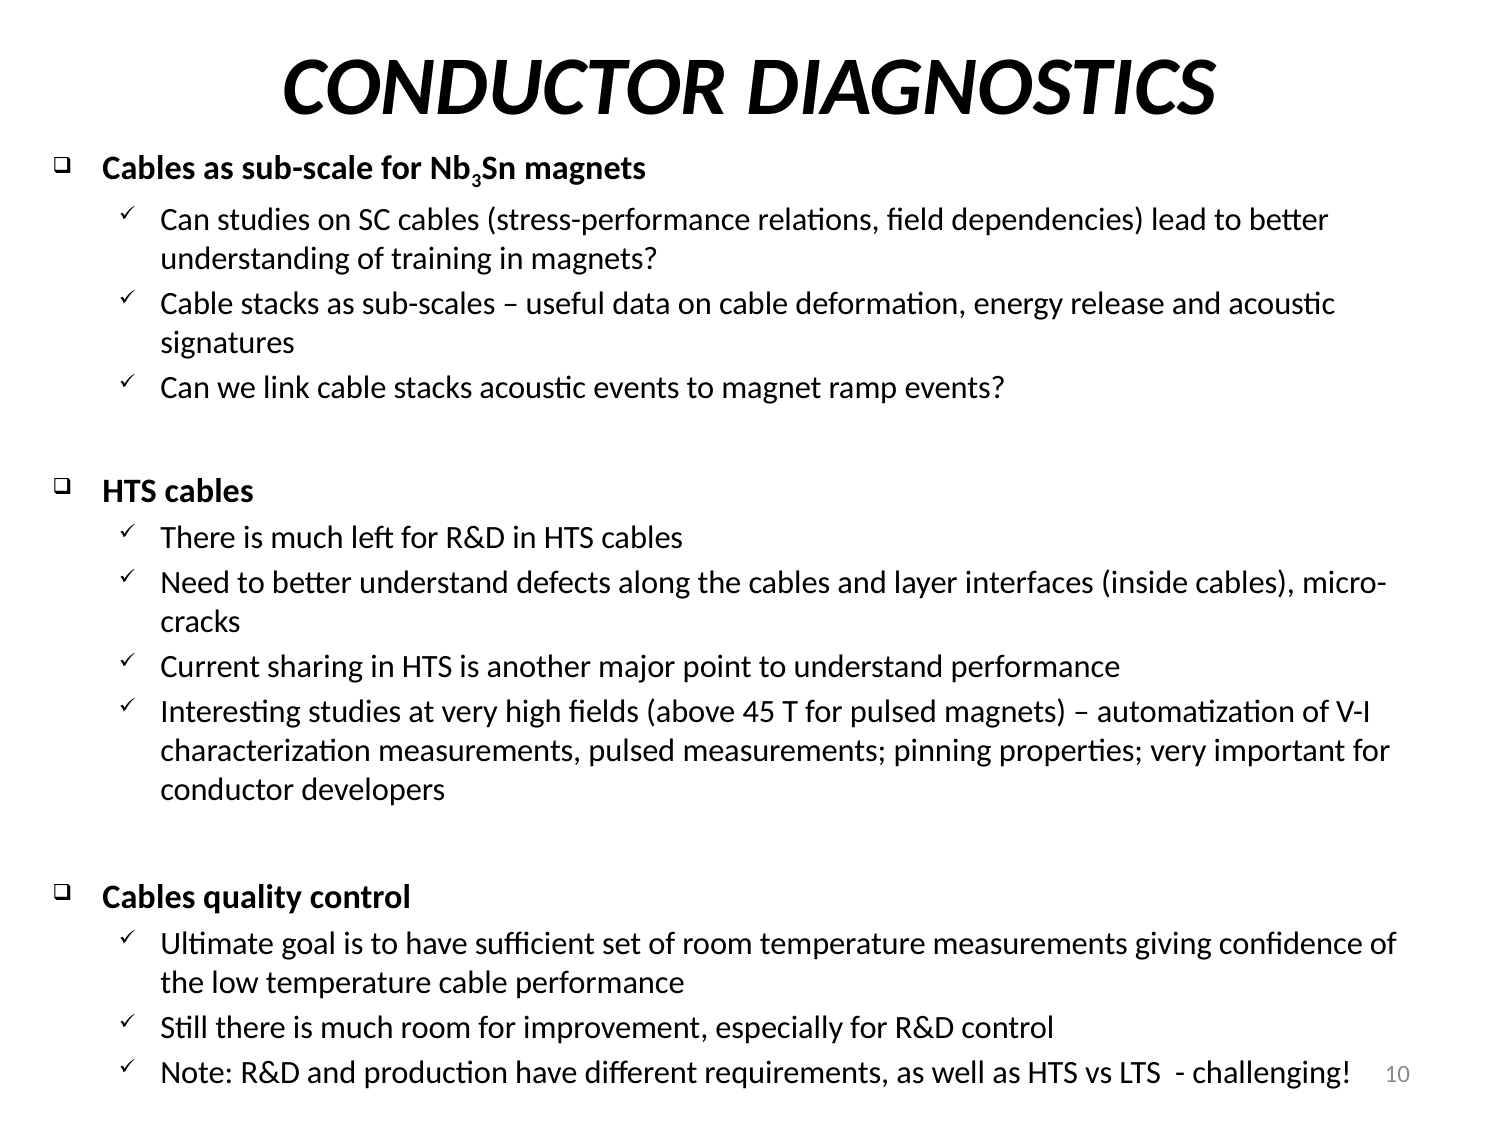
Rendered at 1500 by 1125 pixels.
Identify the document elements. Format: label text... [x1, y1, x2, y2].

slide_number 10 [1074, 1042, 1425, 1103]
list Cables as sub-scale for Nb3Sn magnets Can studies on SC cables (stress-performance relations, field dependencies) lead to better understanding of training in magnets? Cable stacks as sub-scales – useful data on cable deformation, energy release and acoustic signatures Can we link cable stacks acoustic events to magnet ramp events? HTS cables There is much left for R&D in HTS cables Need to better understand defects along the cables and layer interfaces (inside cables), micro-cracks Current sharing in HTS is another major point to understand performance Interesting studies at very high fields (above 45 T for pulsed magnets) – automatization of V-I characterization measurements, pulsed measurements; pinning properties; very important for conductor developers Cables quality control Ultimate goal is to have sufficient set of room temperature measurements giving confidence of the low temperature cable performance Still there is much room for improvement, especially for R&D control Note: R&D and production have different requirements, as well as HTS vs LTS - challenging! [37, 137, 1463, 1103]
title CONDUCTOR DIAGNOSTICS [75, 0, 1425, 137]
